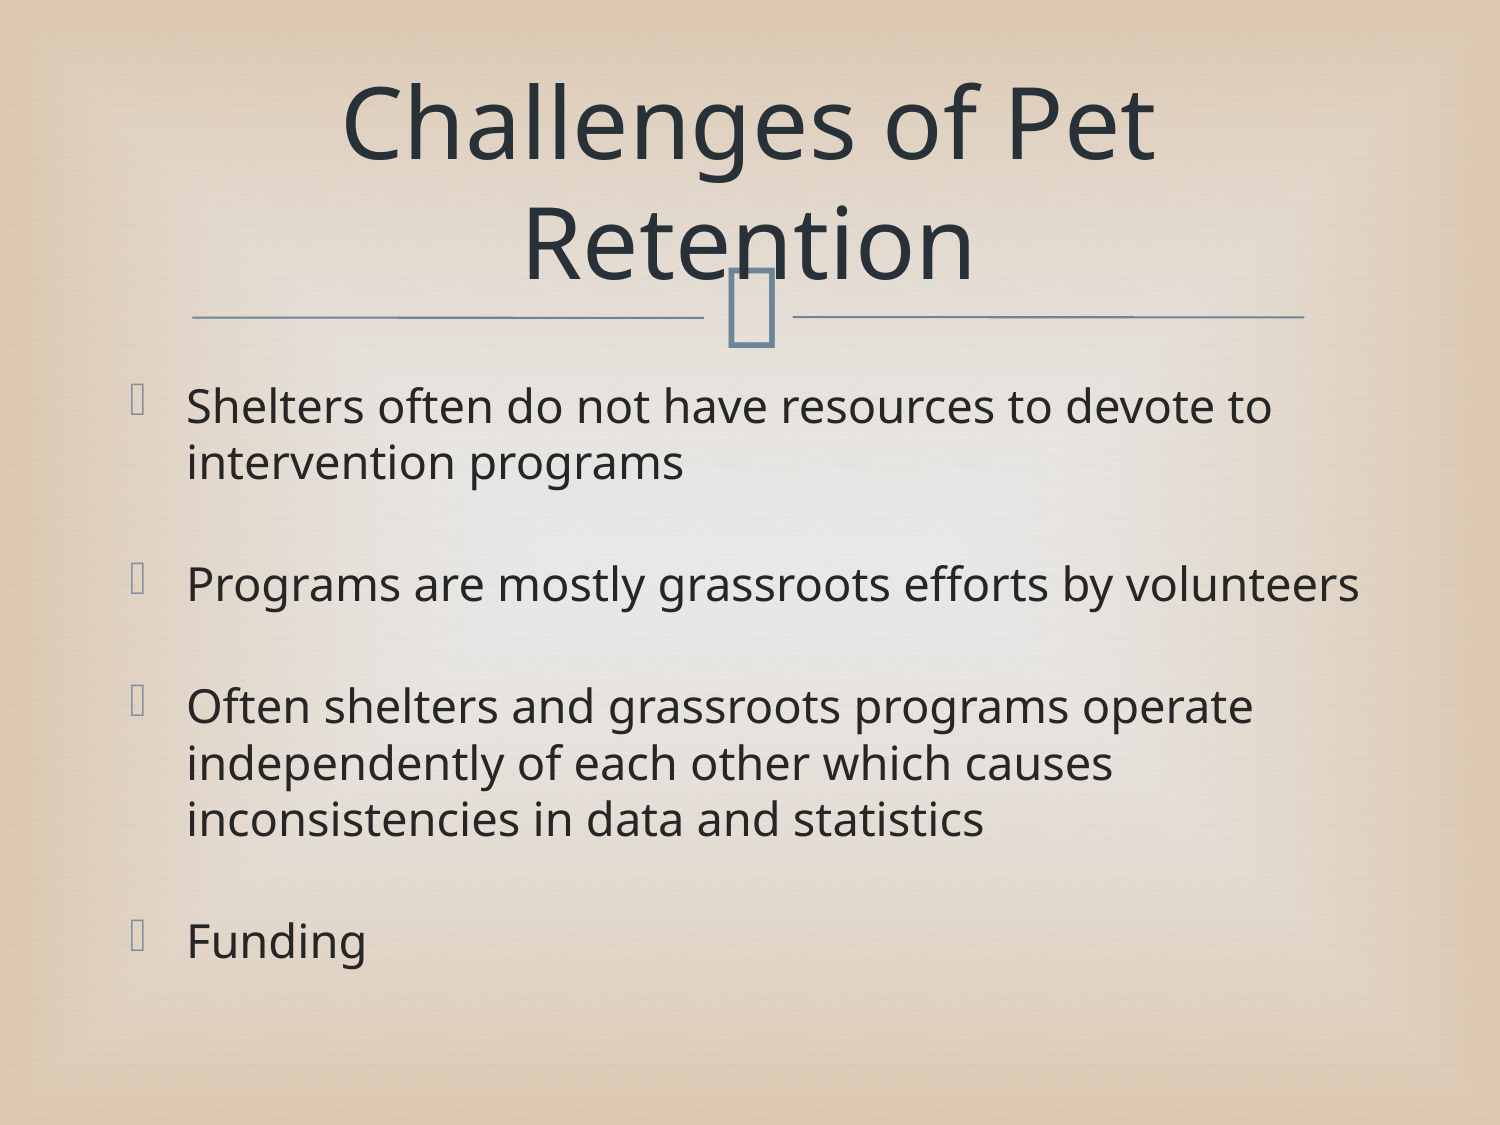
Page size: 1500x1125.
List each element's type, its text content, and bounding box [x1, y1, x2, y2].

list Shelters often do not have resources to devote to intervention programs Programs are mostly grassroots efforts by volunteers Often shelters and grassroots programs operate independently of each other which causes inconsistencies in data and statistics Funding [114, 368, 1386, 1005]
title Challenges of Pet Retention [112, 93, 1386, 267]
